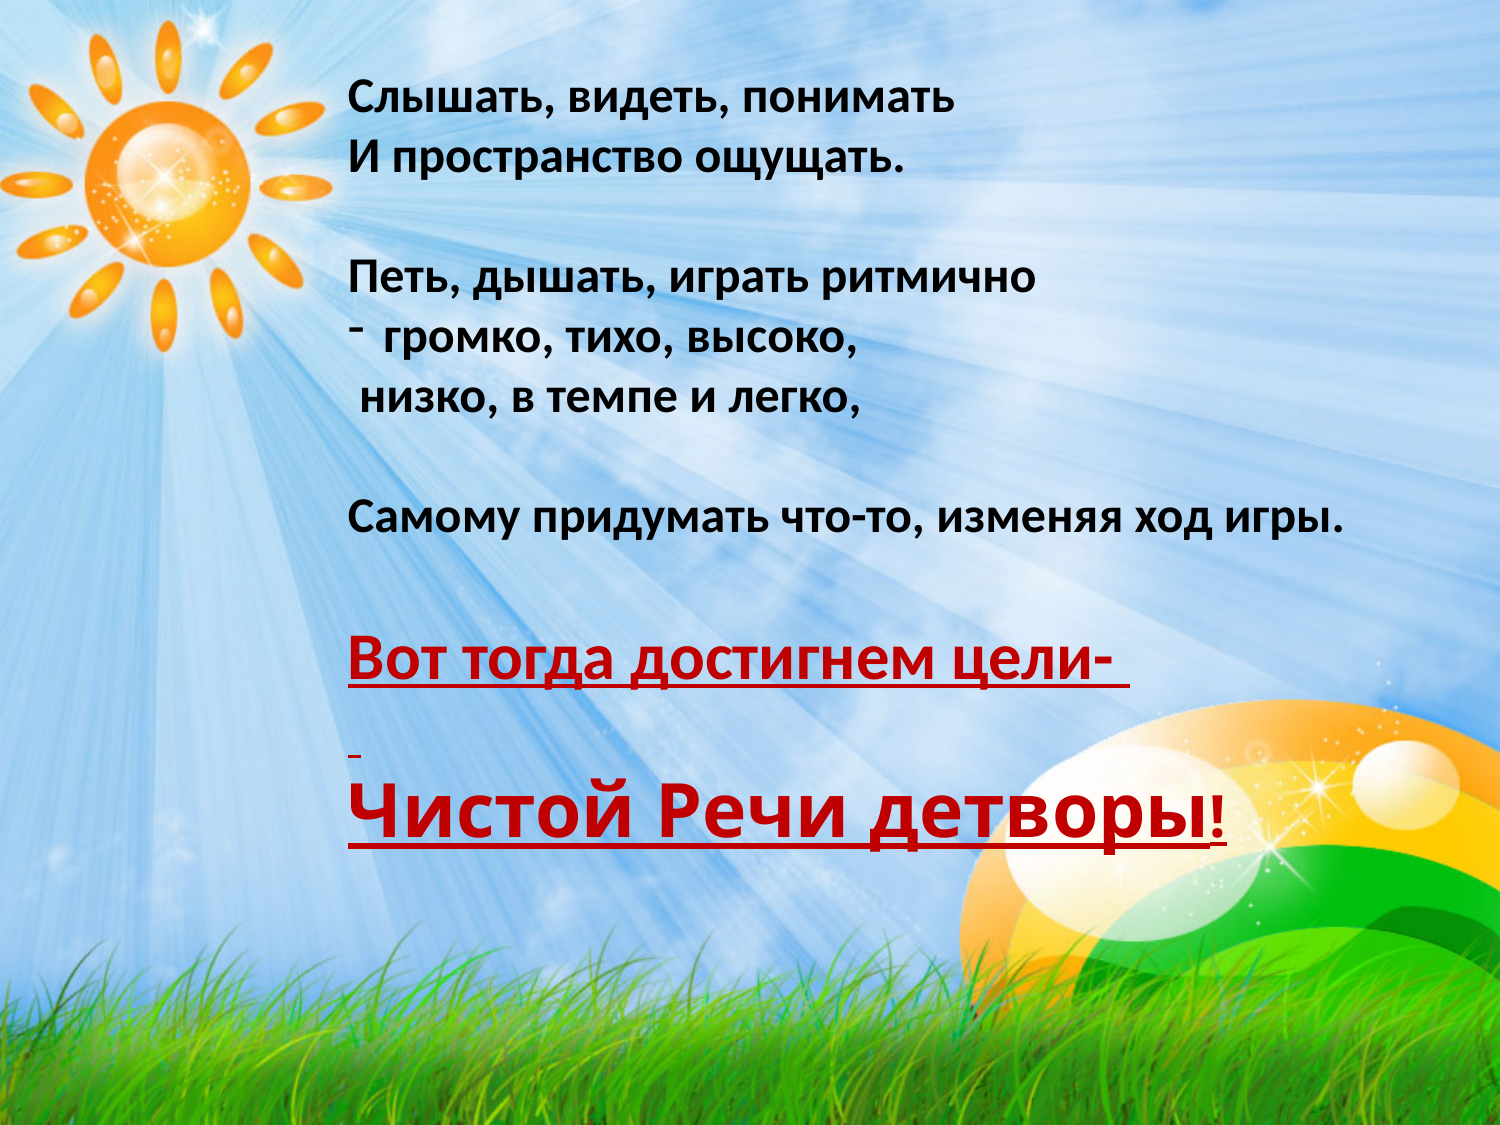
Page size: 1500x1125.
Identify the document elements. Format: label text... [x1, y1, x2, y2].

text_box Слышать, видеть, понимать И пространство ощущать. Петь, дышать, играть ритмично громко, тихо, высоко, низко, в темпе и легко, Самому придумать что-то, изменяя ход игры. Вот тогда достигнем цели- Чистой Речи детворы! [333, 55, 1412, 860]
picture [0, 0, 1500, 1125]
